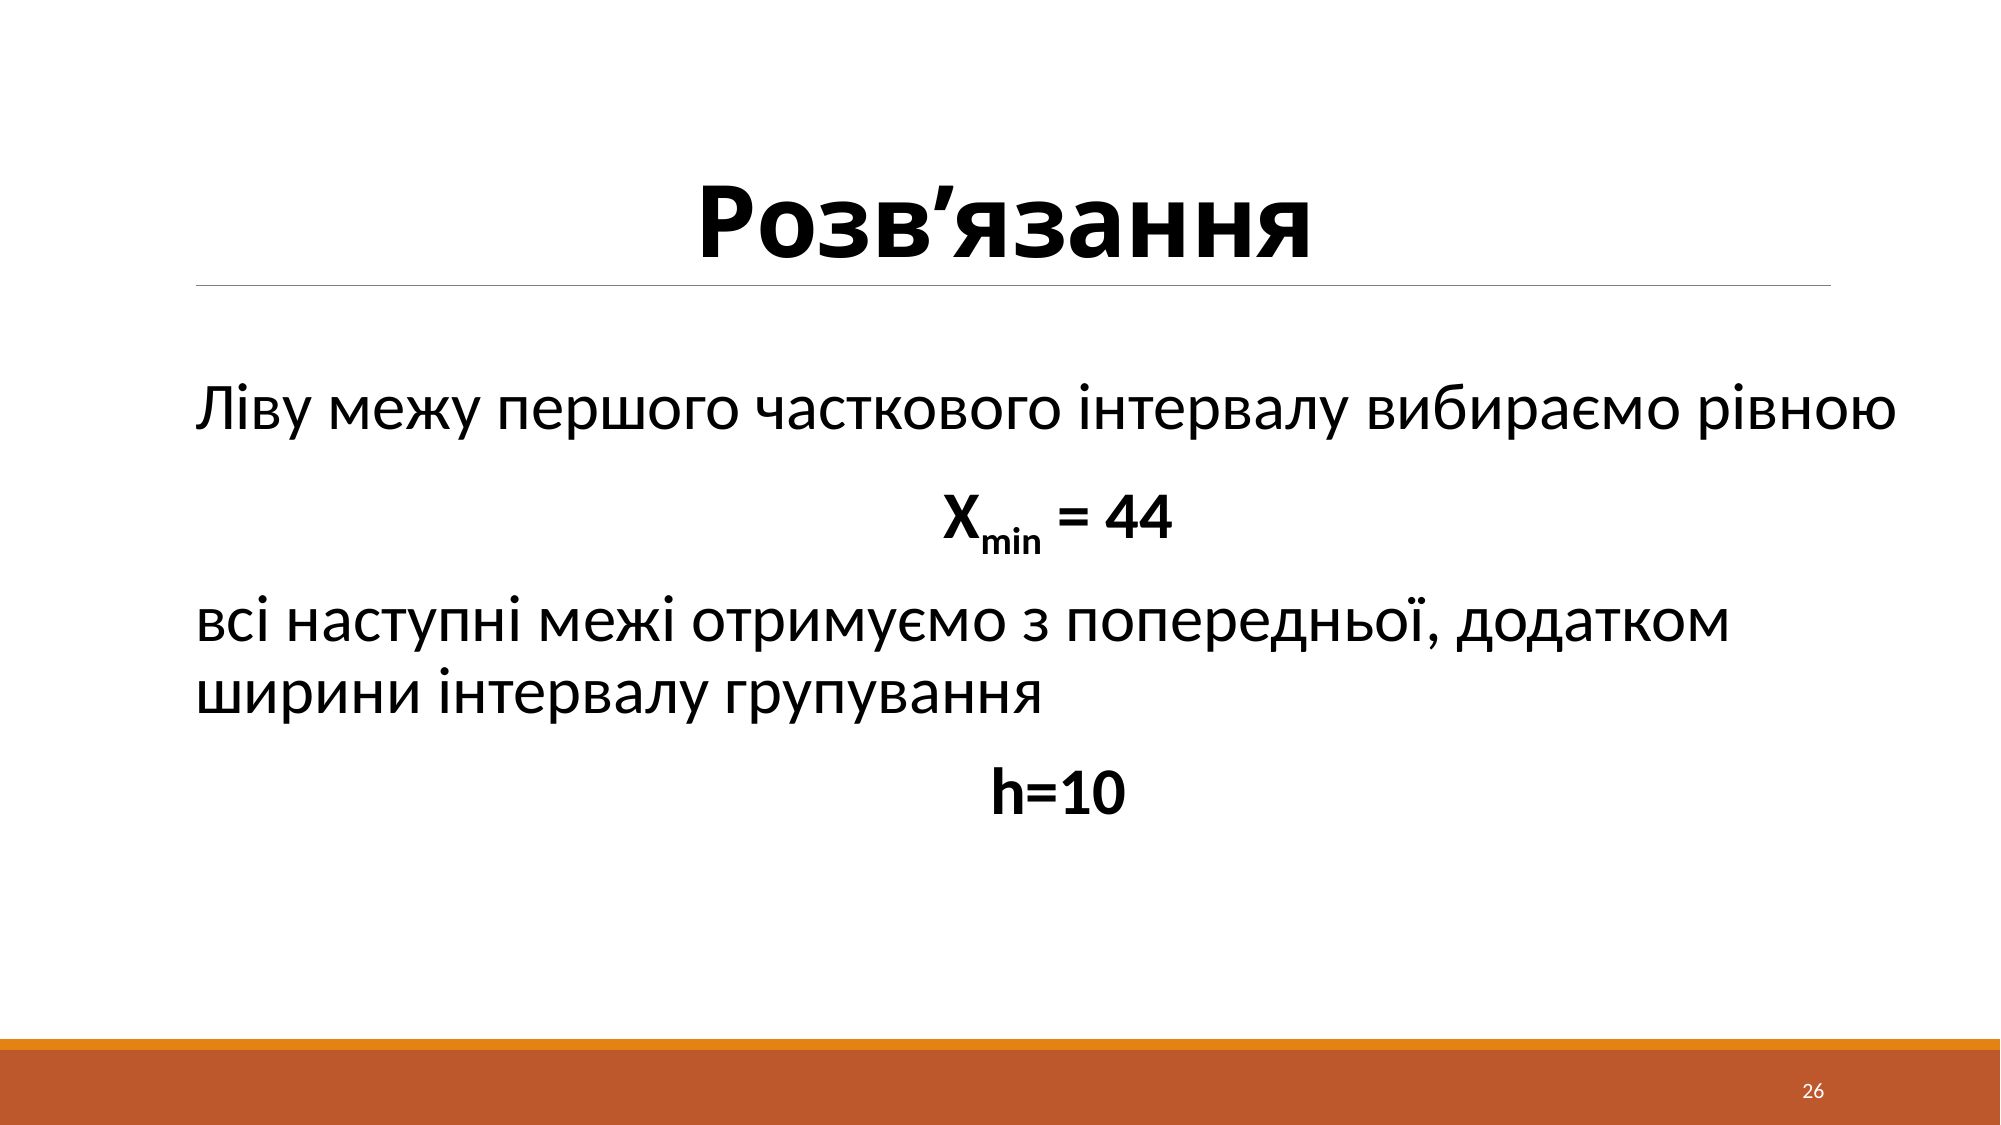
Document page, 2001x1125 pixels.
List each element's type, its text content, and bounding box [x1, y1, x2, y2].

list Ліву межу першого часткового інтервалу вибираємо рівною Хmin = 44 всі наступні межі отримуємо з попередньої, додатком ширини інтервалу групування h=10 [180, 364, 1922, 1024]
slide_number 26 [1624, 1059, 1840, 1120]
title Розв’язання [180, 47, 1830, 285]
